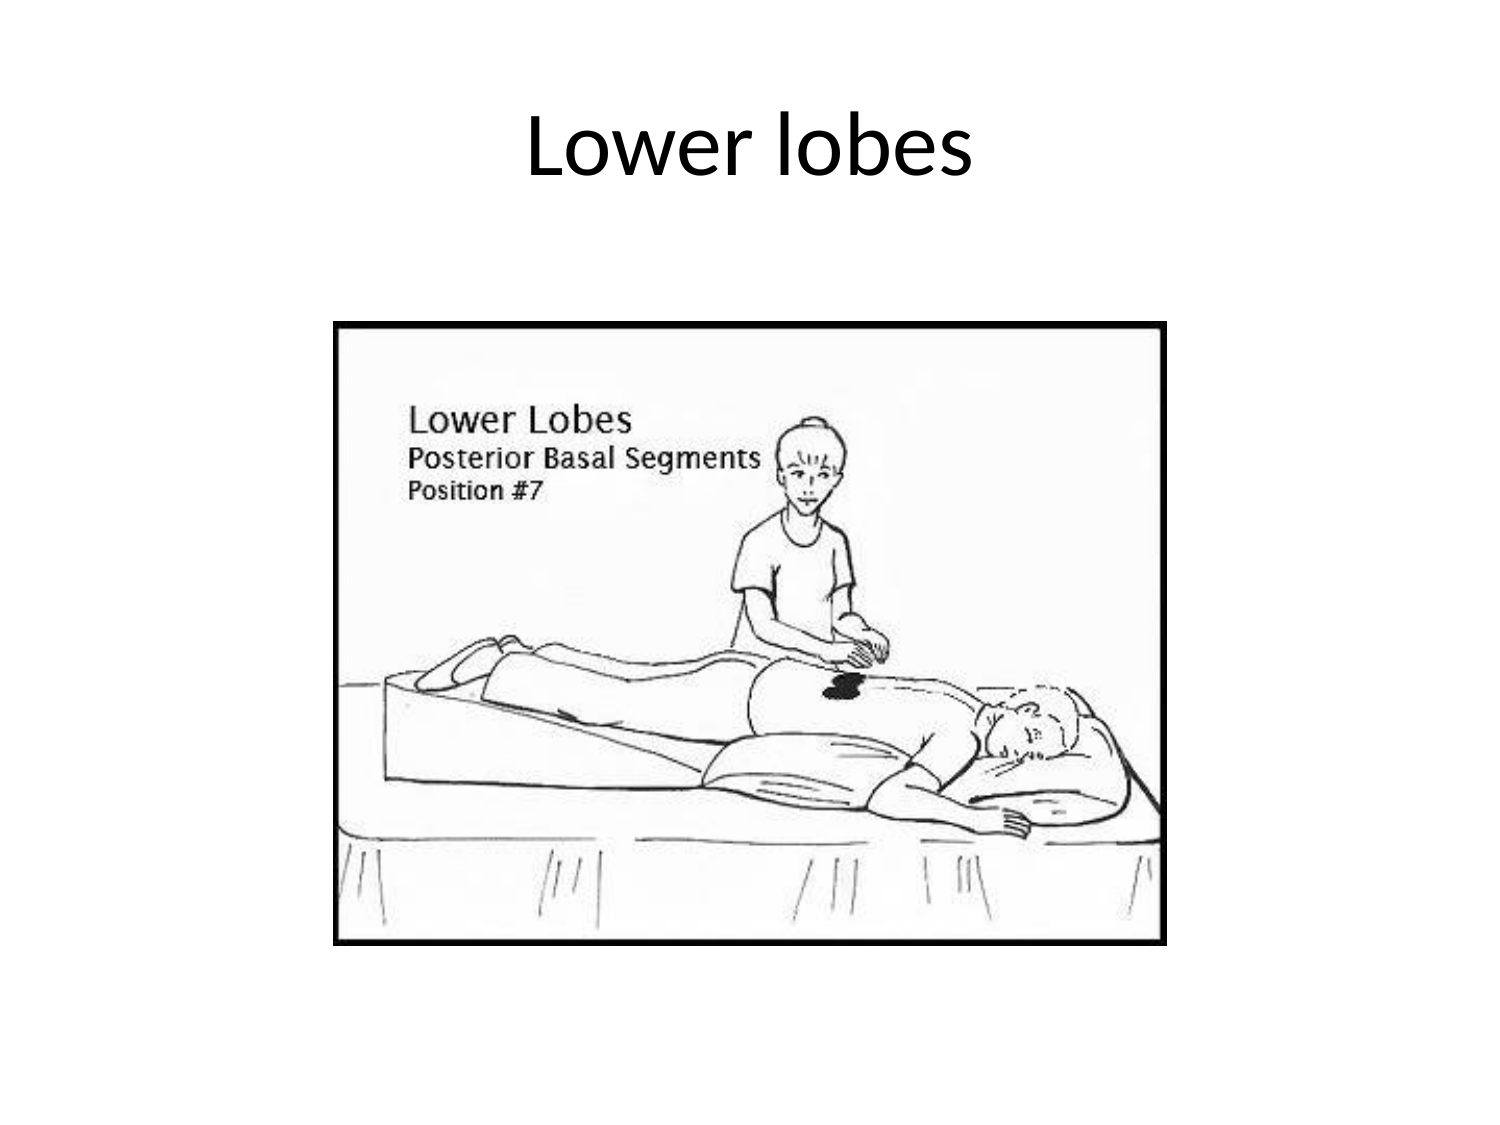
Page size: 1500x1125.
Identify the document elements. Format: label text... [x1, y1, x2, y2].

title Lower lobes [74, 44, 1426, 233]
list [333, 320, 1167, 947]
